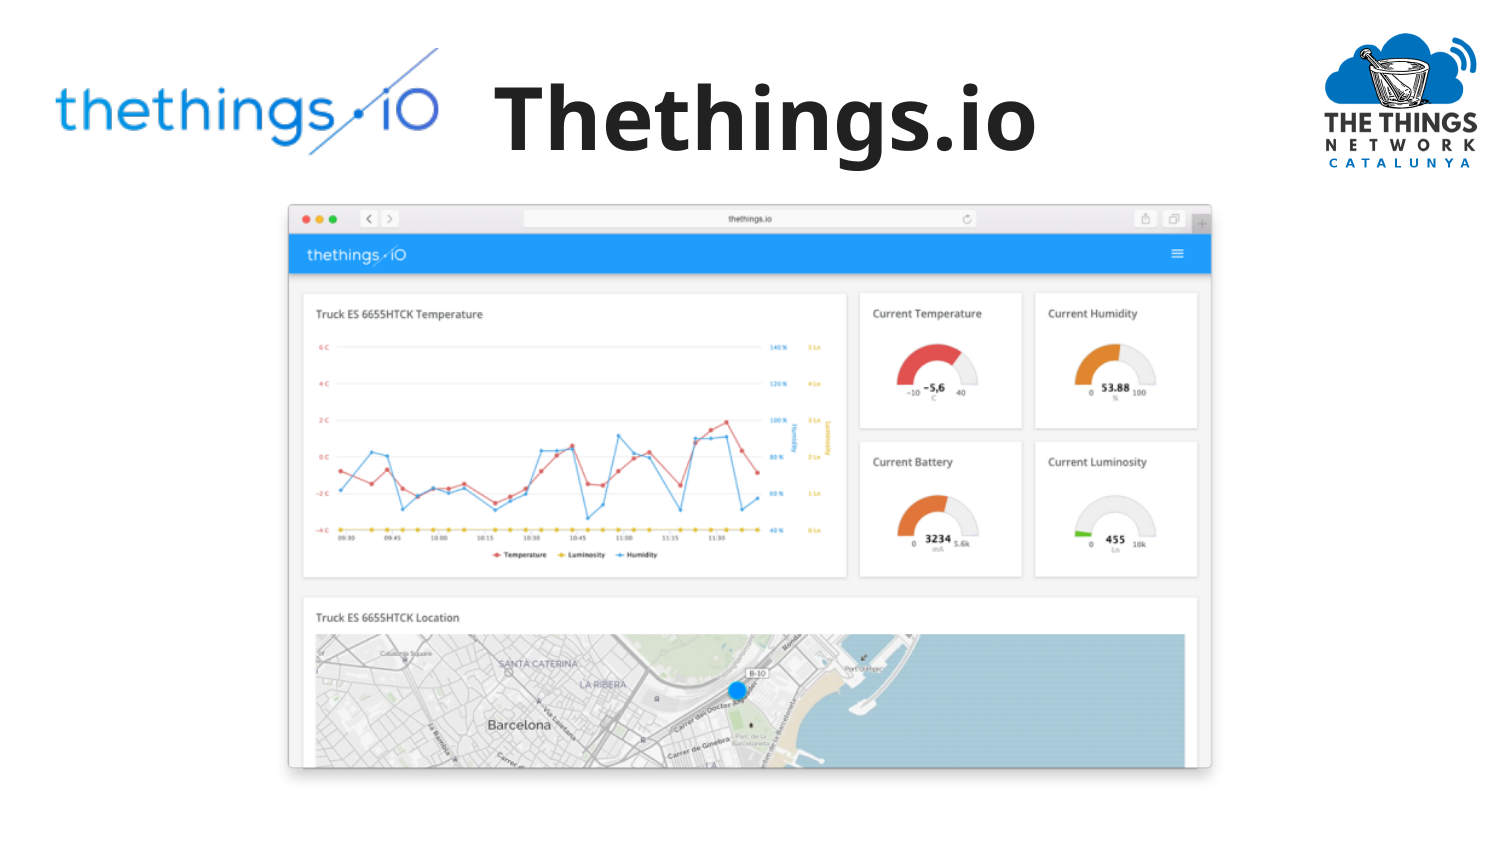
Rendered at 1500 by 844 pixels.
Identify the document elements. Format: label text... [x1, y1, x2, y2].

picture [50, 47, 1234, 794]
picture [1312, 16, 1485, 186]
title Thethings.io [478, 48, 1449, 180]
